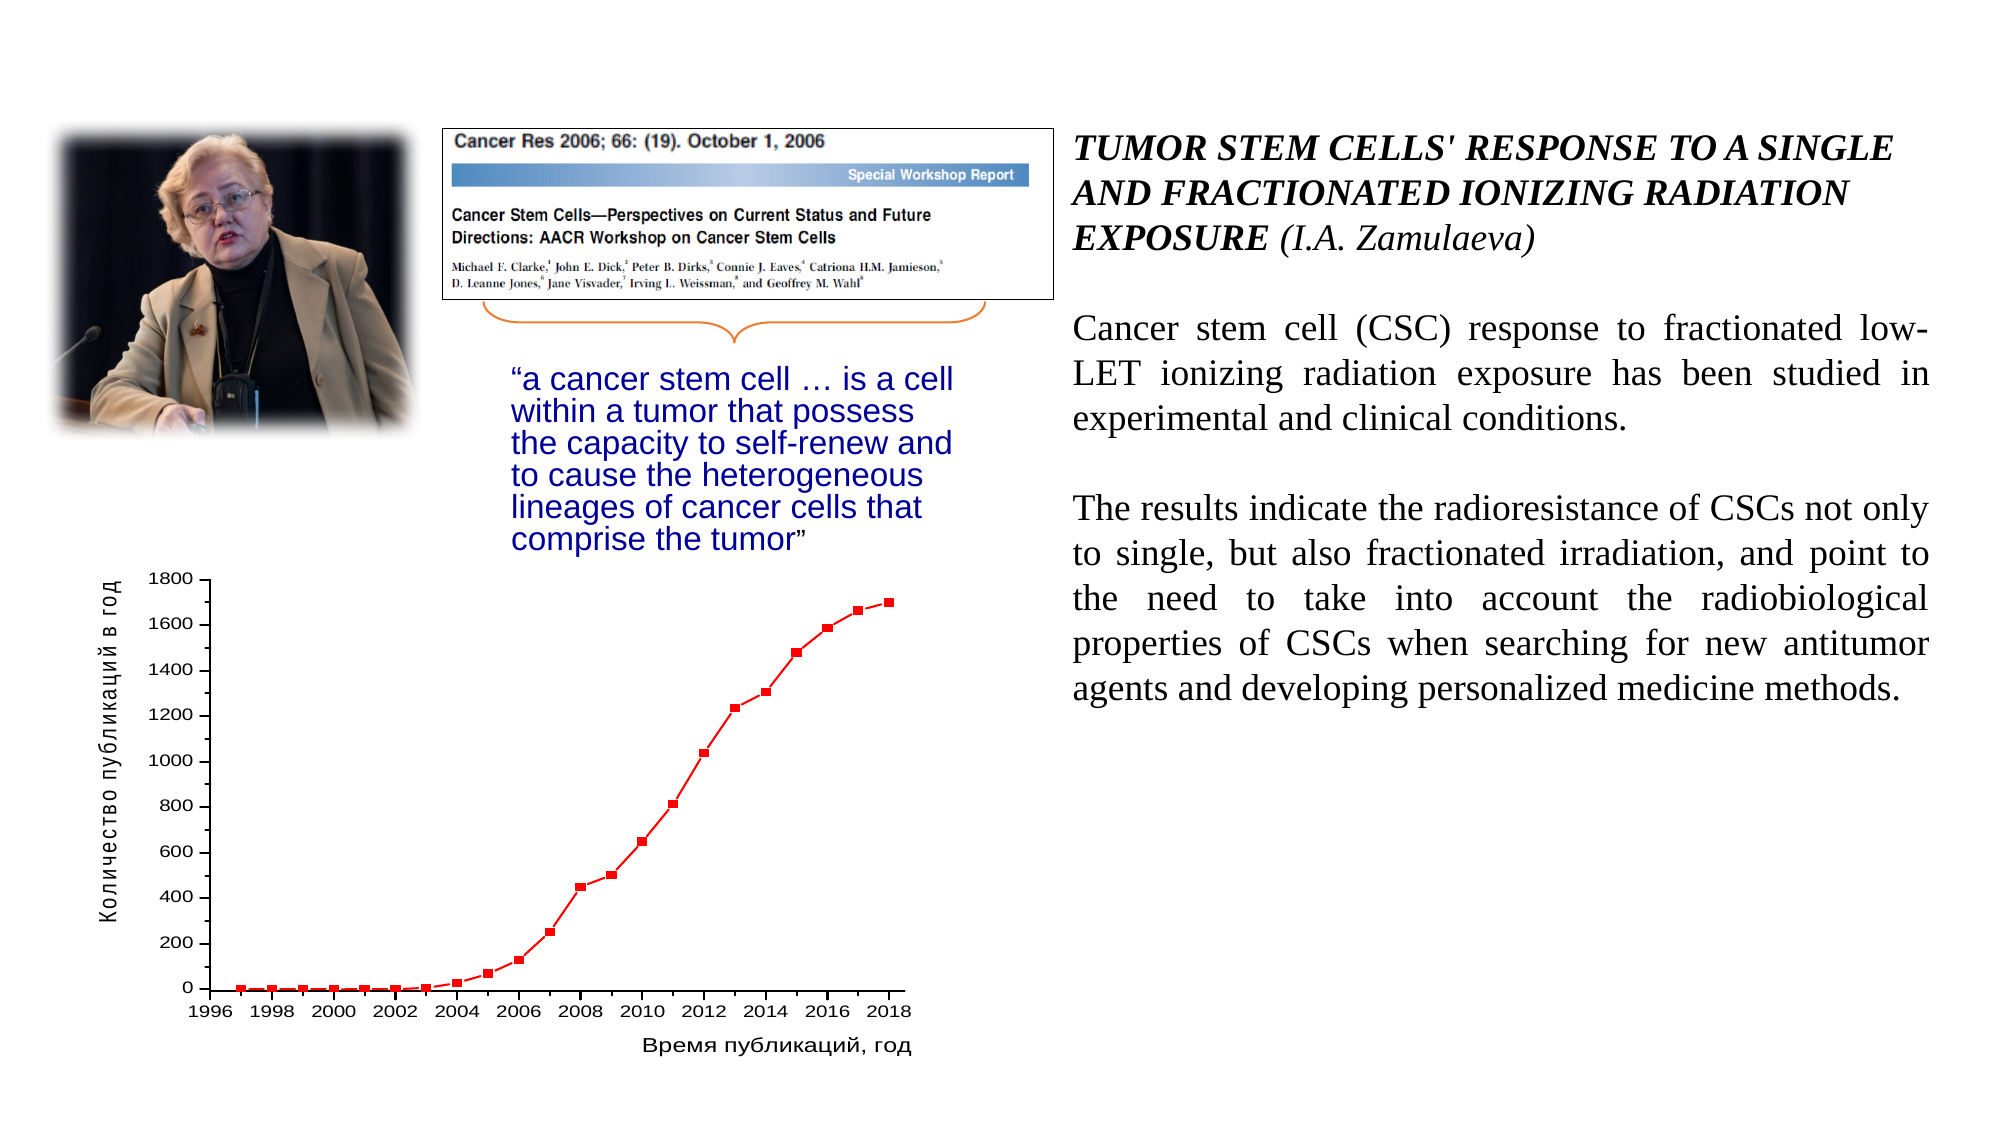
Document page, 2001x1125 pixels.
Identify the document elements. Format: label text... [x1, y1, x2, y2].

picture [443, 128, 1054, 299]
text_box TUMOR STEM CELLS' RESPONSE TO A SINGLE AND FRACTIONATED IONIZING RADIATION EXPOSURE (I.A. Zamulaeva) Cancer stem cell (CSC) response to fractionated low-LET ionizing radiation exposure has been studied in experimental and clinical conditions. The results indicate the radioresistance of CSCs not only to single, but also fractionated irradiation, and point to the need to take into account the radiobiological properties of CSCs when searching for new antitumor agents and developing personalized medicine methods. [1057, 115, 1945, 766]
picture [44, 118, 423, 442]
text_box [483, 301, 986, 344]
text_box “a cancer stem cell … is a cell within a tumor that possess the capacity to self-renew and to cause the heterogeneous lineages of cancer cells that comprise the tumor” [496, 357, 981, 564]
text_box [40, 526, 965, 1100]
